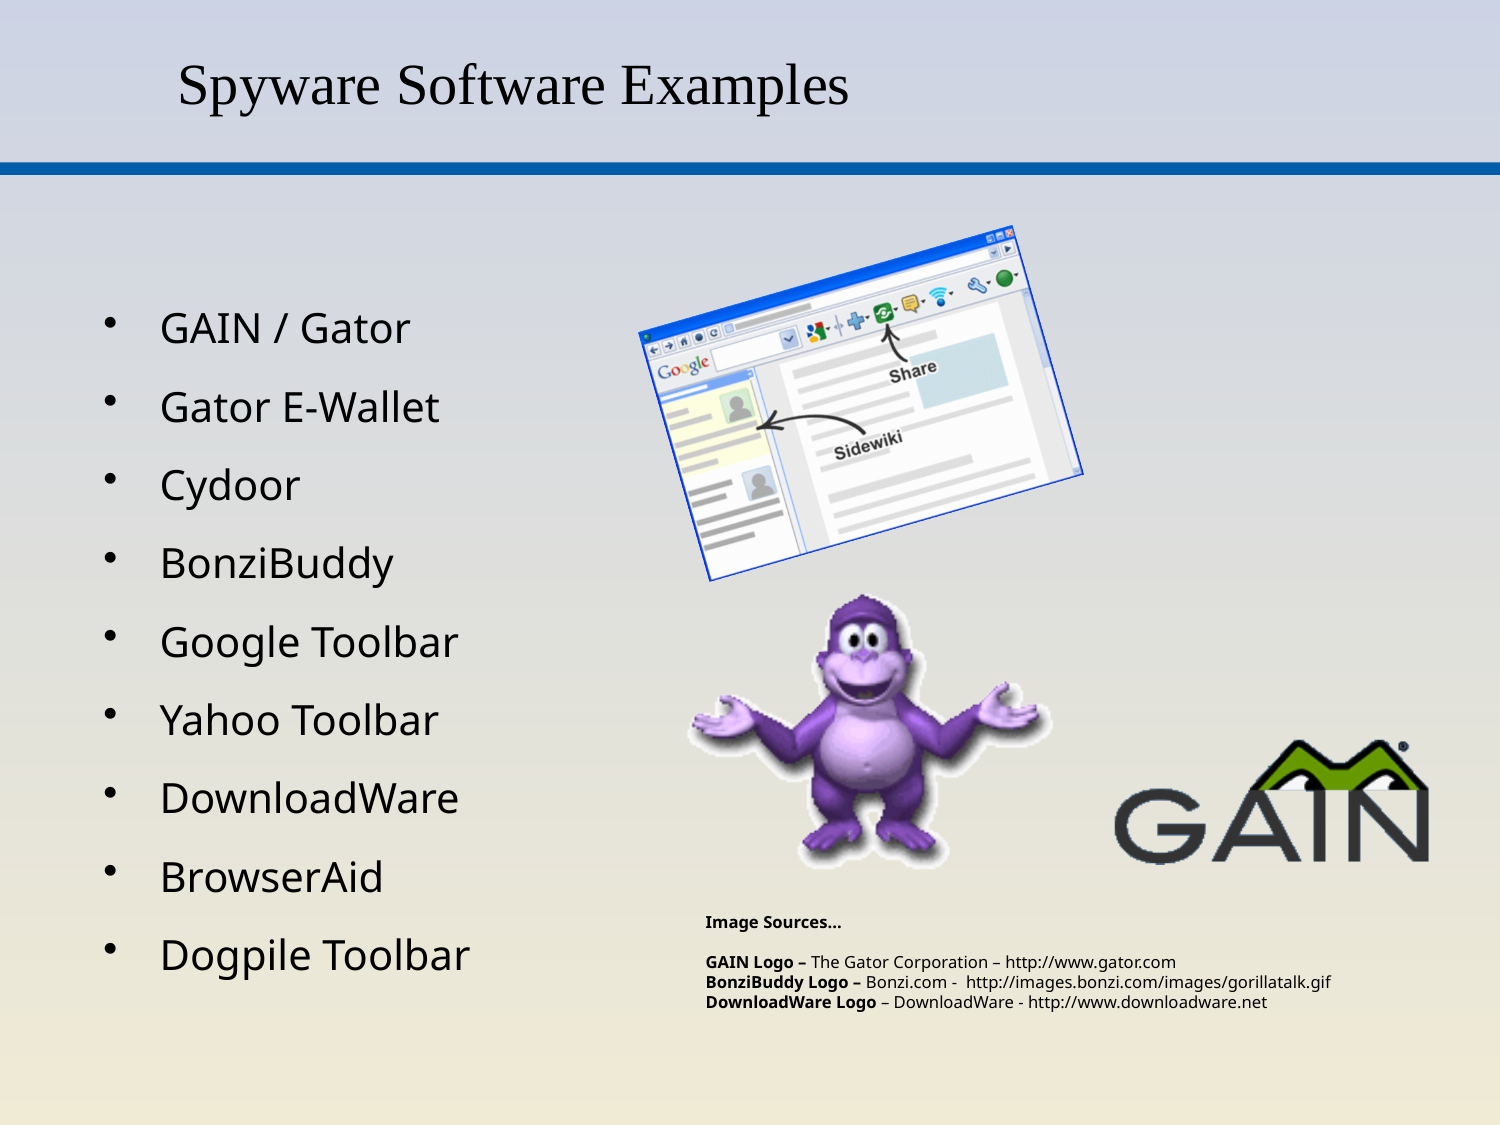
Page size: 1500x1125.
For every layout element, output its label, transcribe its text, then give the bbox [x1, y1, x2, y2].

picture [638, 225, 1083, 872]
picture [1112, 737, 1432, 865]
text_box GAIN / Gator Gator E-Wallet Cydoor BonziBuddy Google Toolbar Yahoo Toolbar DownloadWare BrowserAid Dogpile Toolbar [88, 275, 1412, 1000]
title Spyware Software Examples [162, 12, 1388, 151]
text_box Image Sources… GAIN Logo – The Gator Corporation – http://www.gator.com BonziBuddy Logo – Bonzi.com - http://images.bonzi.com/images/gorillatalk.gif DownloadWare Logo – DownloadWare - http://www.downloadware.net [690, 904, 1412, 1040]
